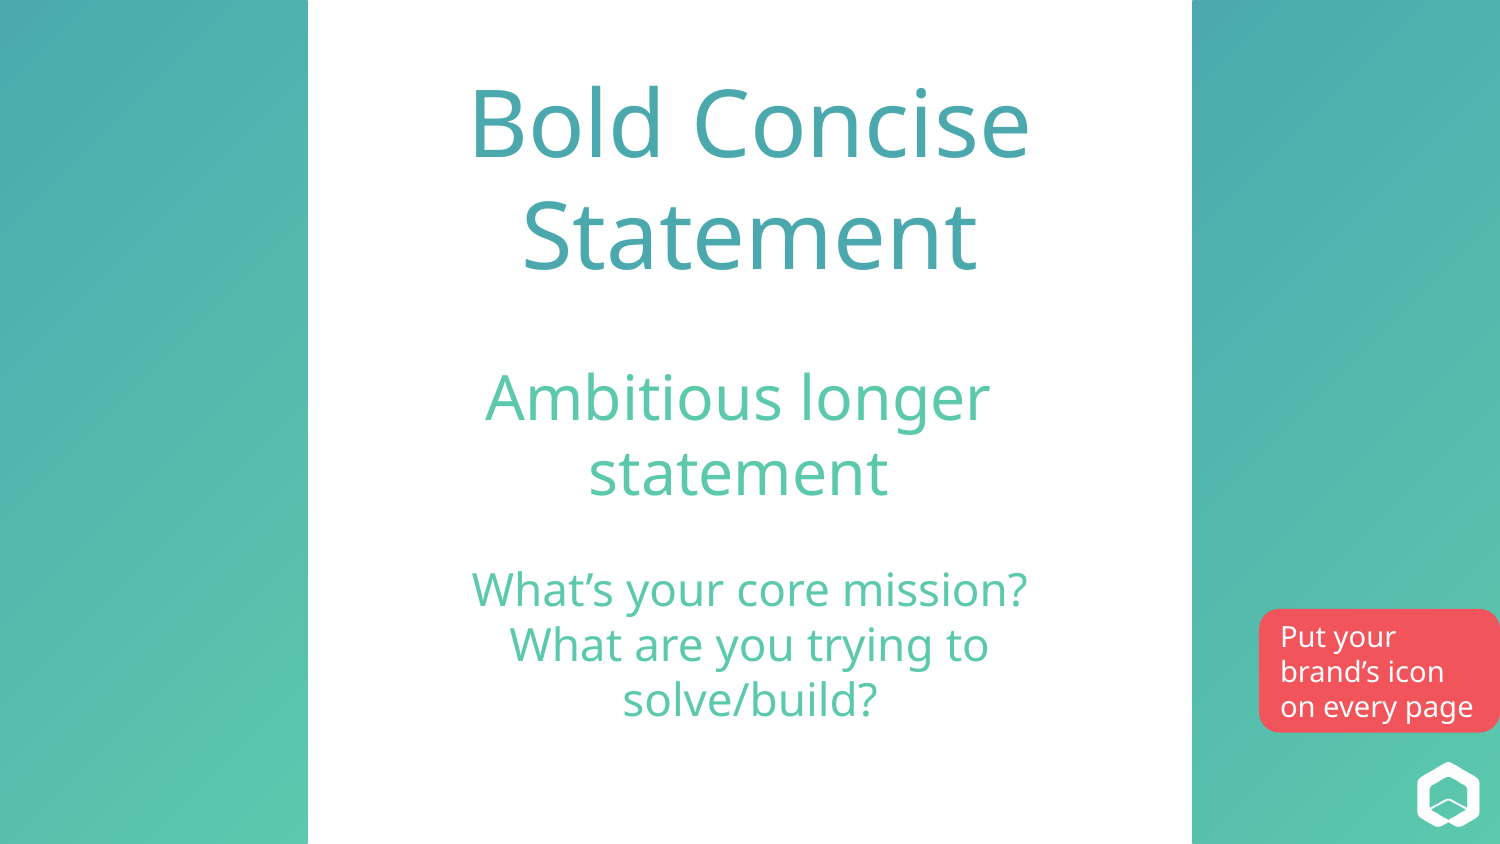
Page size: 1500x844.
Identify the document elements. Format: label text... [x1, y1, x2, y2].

text_box What’s your core mission? What are you trying to solve/build? [395, 545, 1104, 645]
text_box Put your brand’s icon on every page [1258, 608, 1500, 733]
picture [1416, 762, 1489, 827]
text_box Ambitious longer statement [438, 342, 1040, 442]
text_box Bold Concise Statement [384, 48, 1116, 287]
